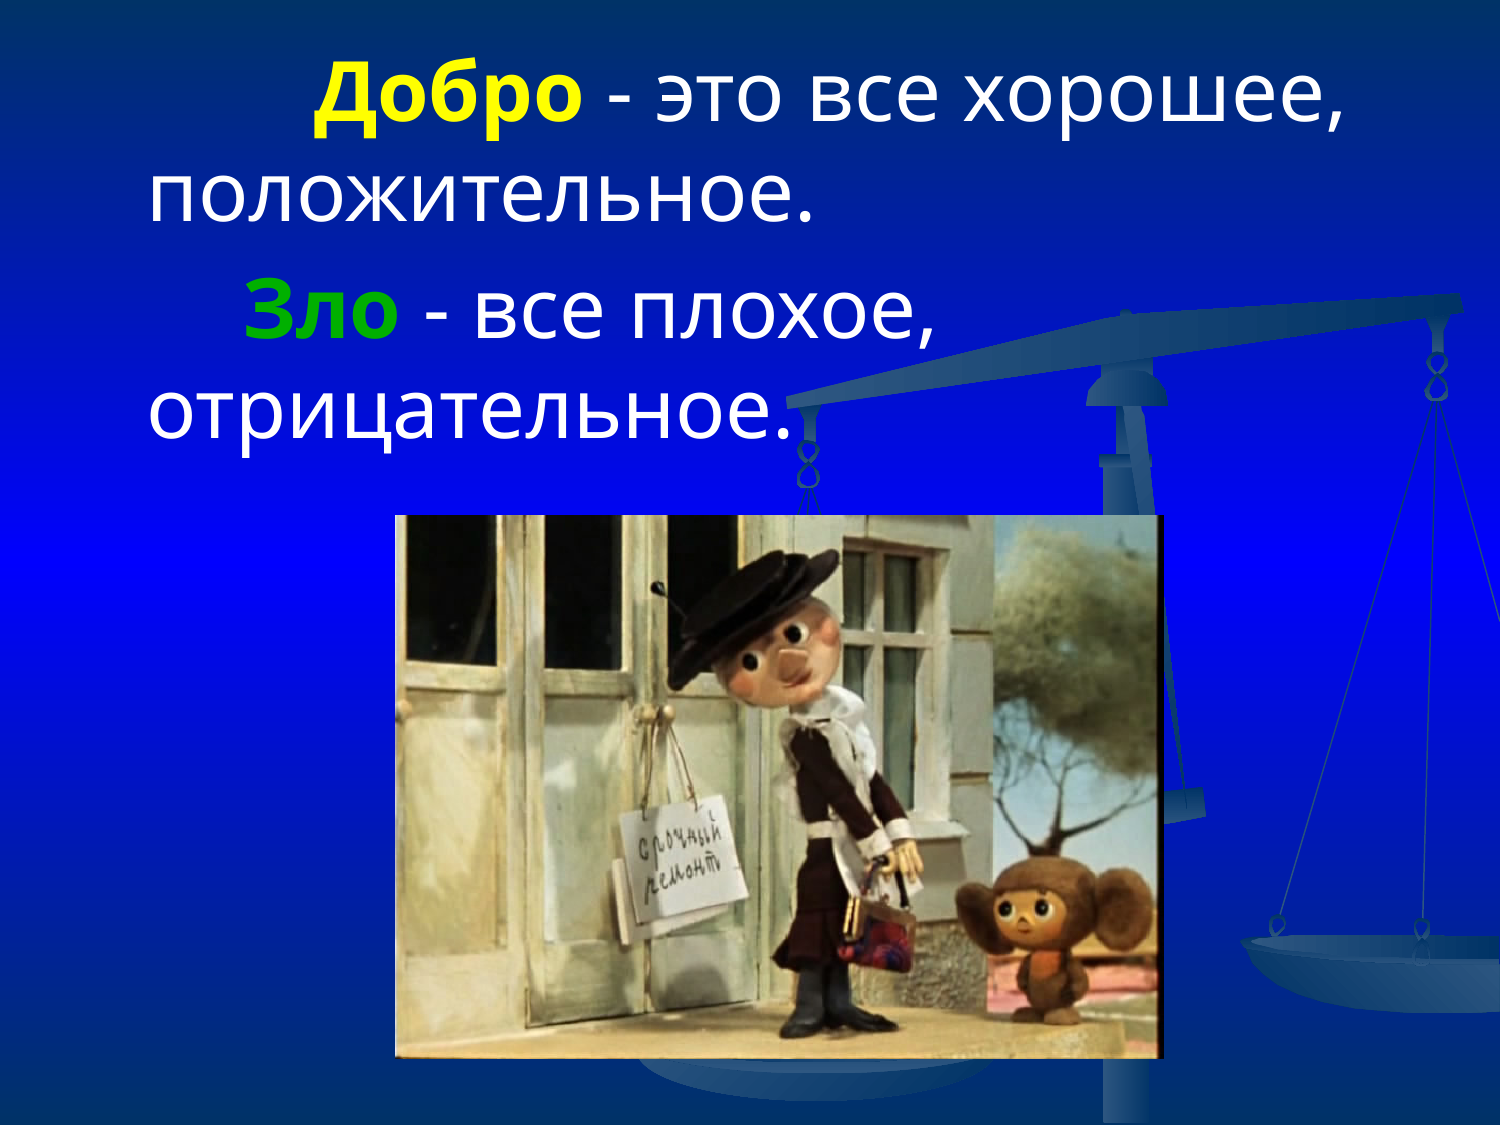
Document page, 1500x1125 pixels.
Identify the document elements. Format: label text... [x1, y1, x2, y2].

list Добро - это все хорошее, положительное. Зло - все плохое, отрицательное. [75, 31, 1425, 1071]
picture [395, 515, 1164, 1059]
